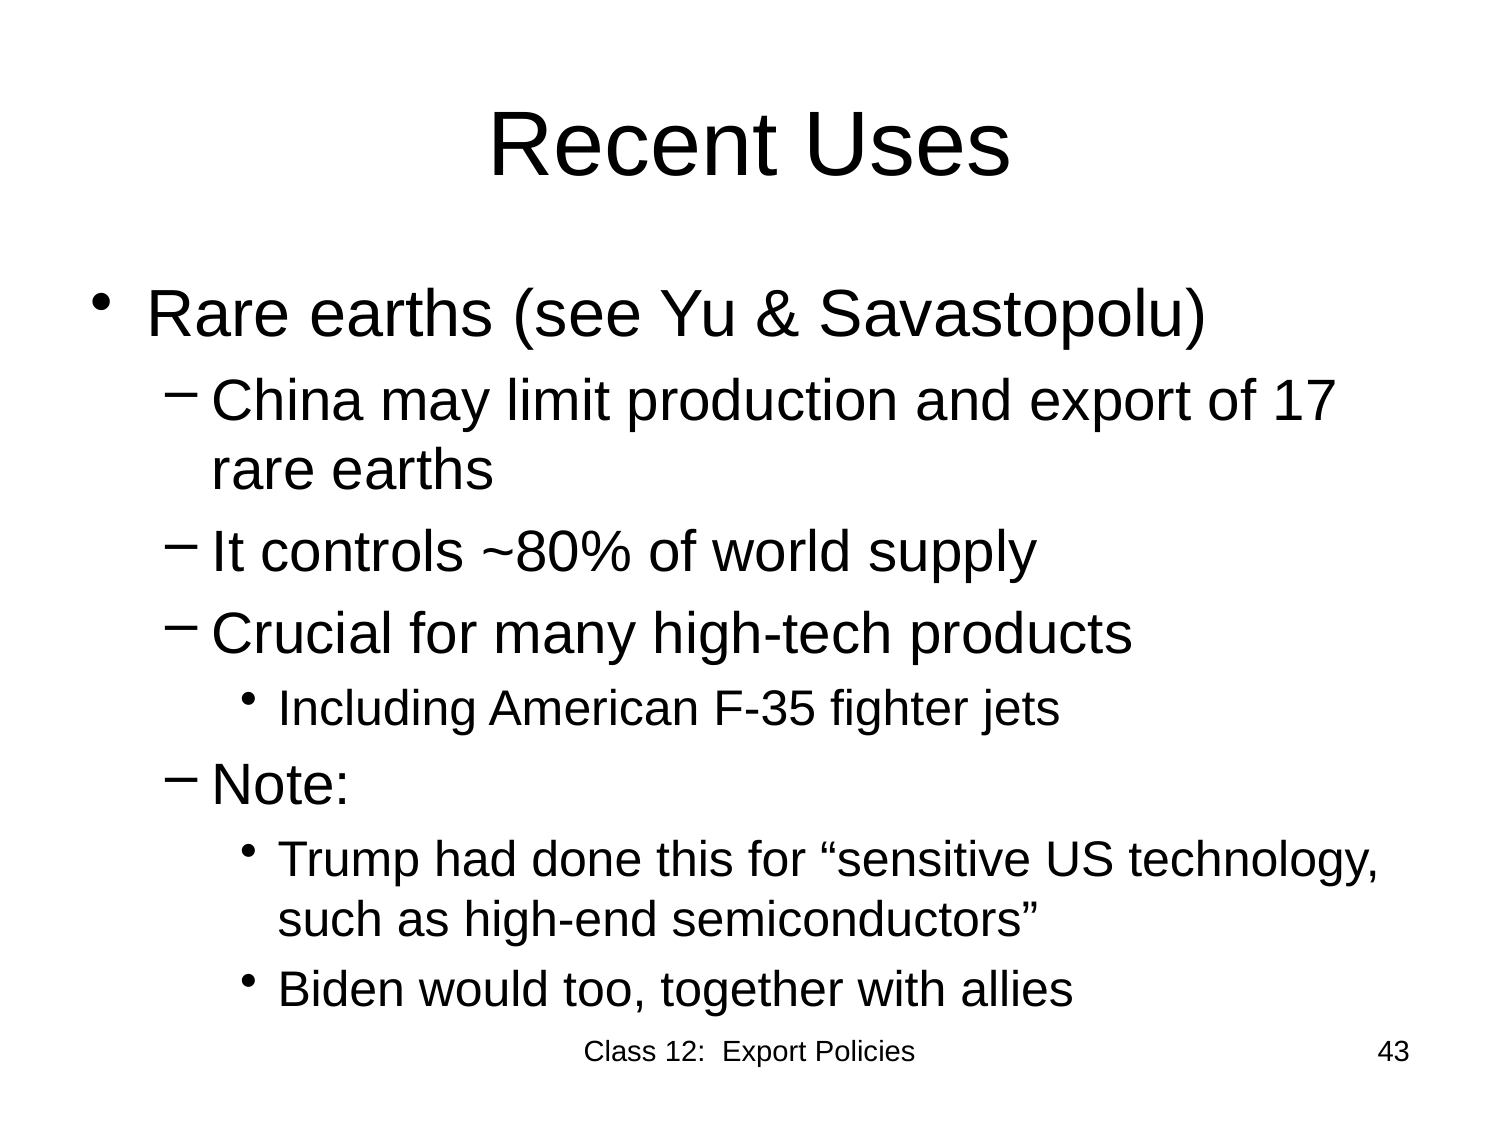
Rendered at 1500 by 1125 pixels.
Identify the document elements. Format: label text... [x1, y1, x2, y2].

title Recent Uses [74, 44, 1426, 233]
footer Class 12: Export Policies [512, 1024, 988, 1103]
list Rare earths (see Yu & Savastopolu) China may limit production and export of 17 rare earths It controls ~80% of world supply Crucial for many high-tech products Including American F-35 fighter jets Note: Trump had done this for “sensitive US technology, such as high-end semiconductors” Biden would too, together with allies [74, 262, 1426, 1006]
slide_number 43 [1074, 1024, 1426, 1103]
